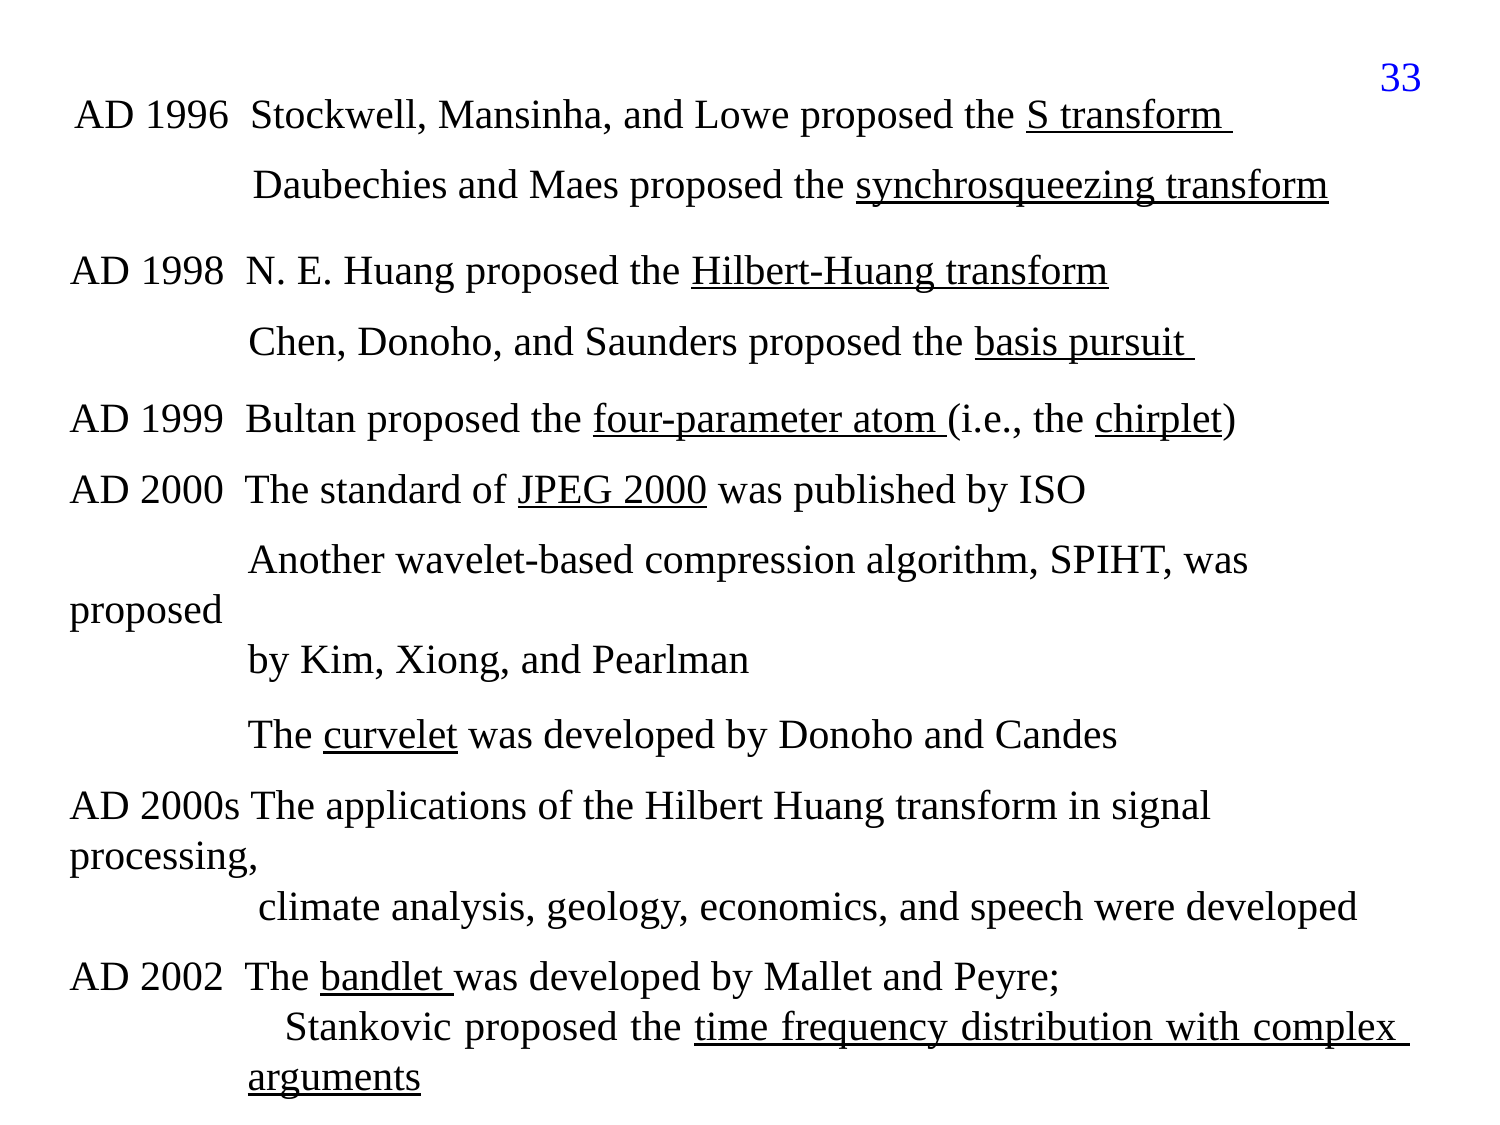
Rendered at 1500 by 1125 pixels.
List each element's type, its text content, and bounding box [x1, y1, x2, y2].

slide_number 304 [1304, 42, 1437, 122]
text_box AD 1999 Bultan proposed the four-parameter atom (i.e., the chirplet) AD 2000 The standard of JPEG 2000 was published by ISO Another wavelet-based compression algorithm, SPIHT, was proposed by Kim, Xiong, and Pearlman The curvelet was developed by Donoho and Candes AD 2000s The applications of the Hilbert Huang transform in signal processing, climate analysis, geology, economics, and speech were developed AD 2002 The bandlet was developed by Mallet and Peyre; Stankovic proposed the time frequency distribution with complex arguments [54, 383, 1425, 1107]
text_box AD 1998 N. E. Huang proposed the Hilbert-Huang transform Chen, Donoho, and Saunders proposed the basis pursuit [55, 235, 1296, 371]
text_box AD 1996 Stockwell, Mansinha, and Lowe proposed the S transform Daubechies and Maes proposed the synchrosqueezing transform [59, 79, 1388, 215]
